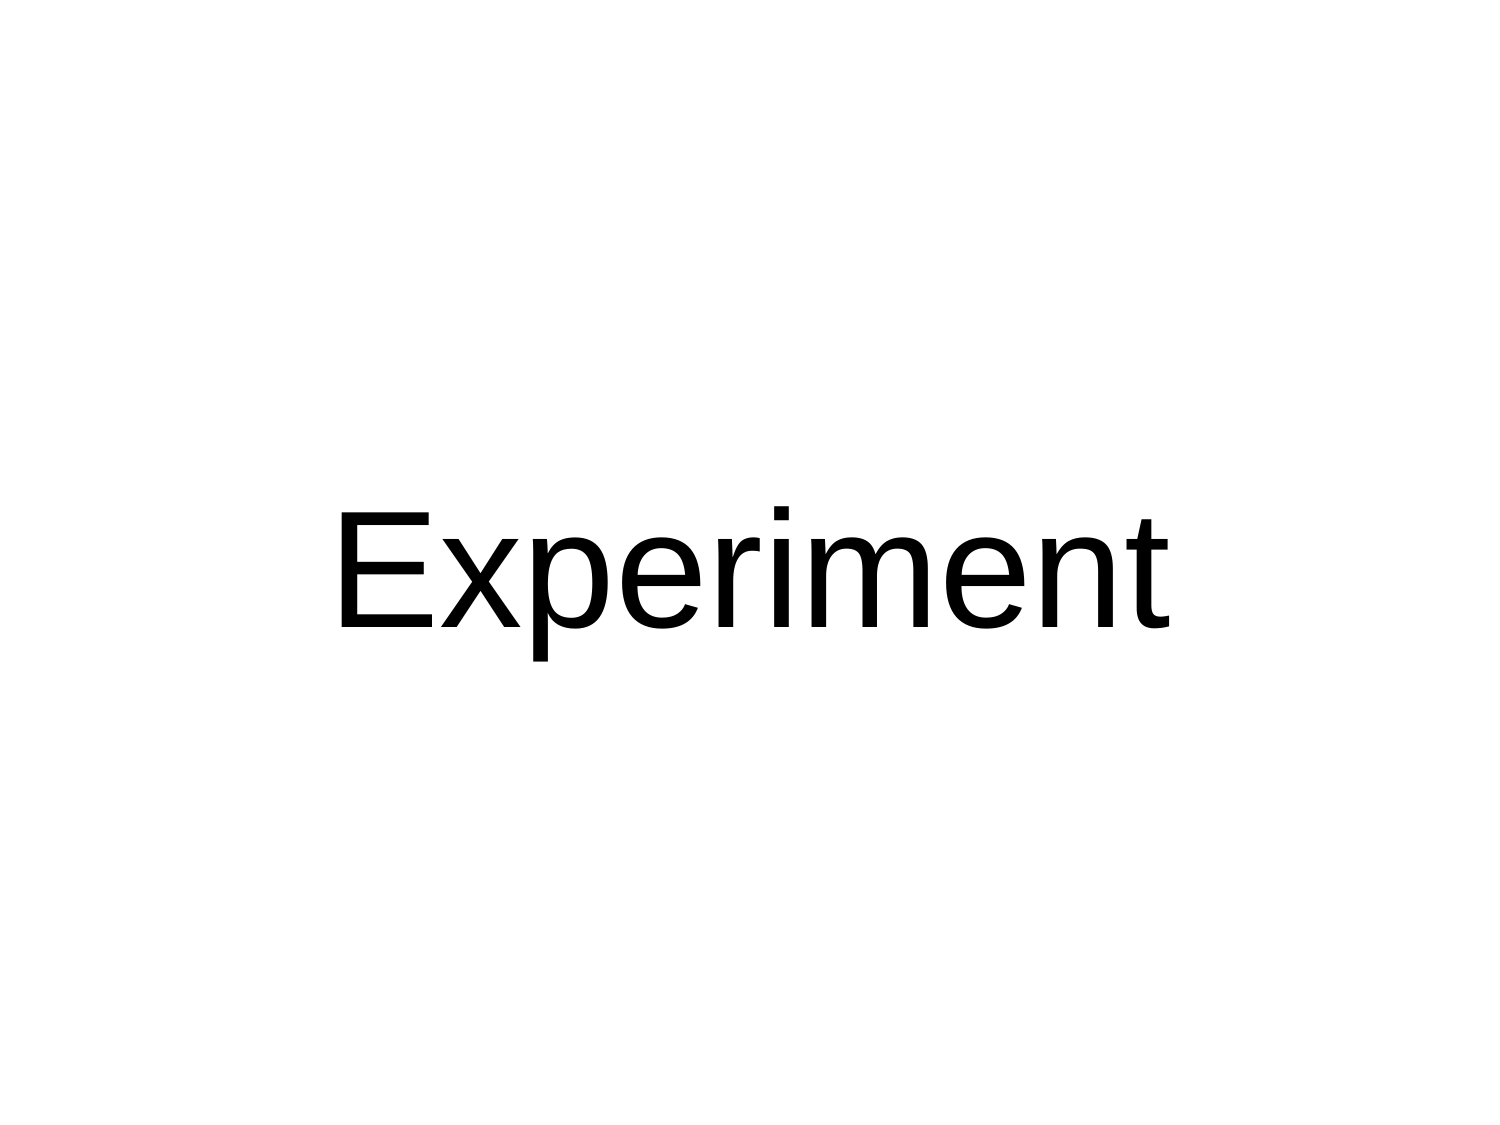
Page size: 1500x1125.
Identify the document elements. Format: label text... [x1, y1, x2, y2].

text_box Experiment [74, 453, 1425, 669]
